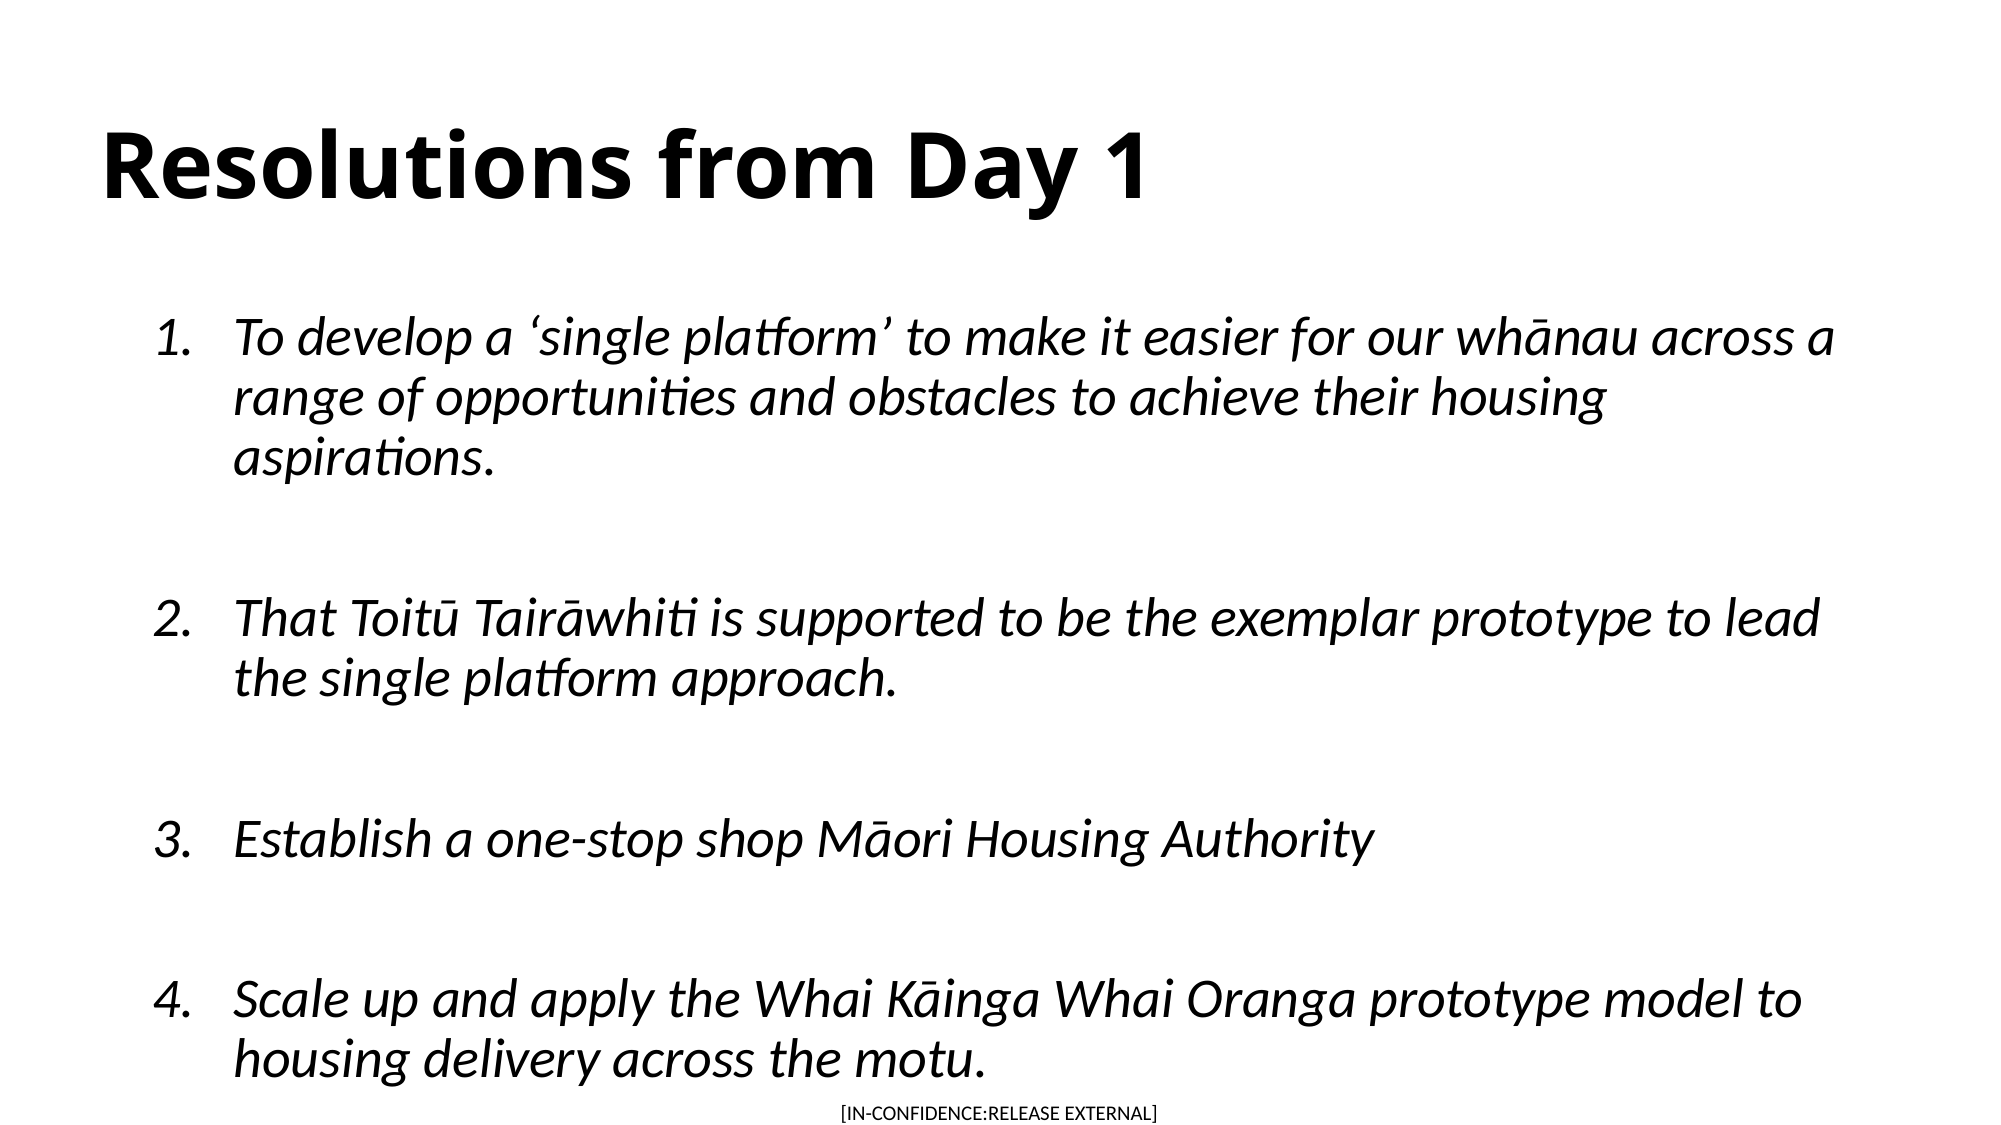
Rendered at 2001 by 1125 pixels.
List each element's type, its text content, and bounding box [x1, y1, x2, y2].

title Resolutions from Day 1 [84, 59, 1863, 278]
list To develop a ‘single platform’ to make it easier for our whānau across a range of opportunities and obstacles to achieve their housing aspirations. That Toitū Tairāwhiti is supported to be the exemplar prototype to lead the single platform approach. Establish a one-stop shop Māori Housing Authority Scale up and apply the Whai Kāinga Whai Oranga prototype model to housing delivery across the motu. [137, 299, 1863, 1102]
